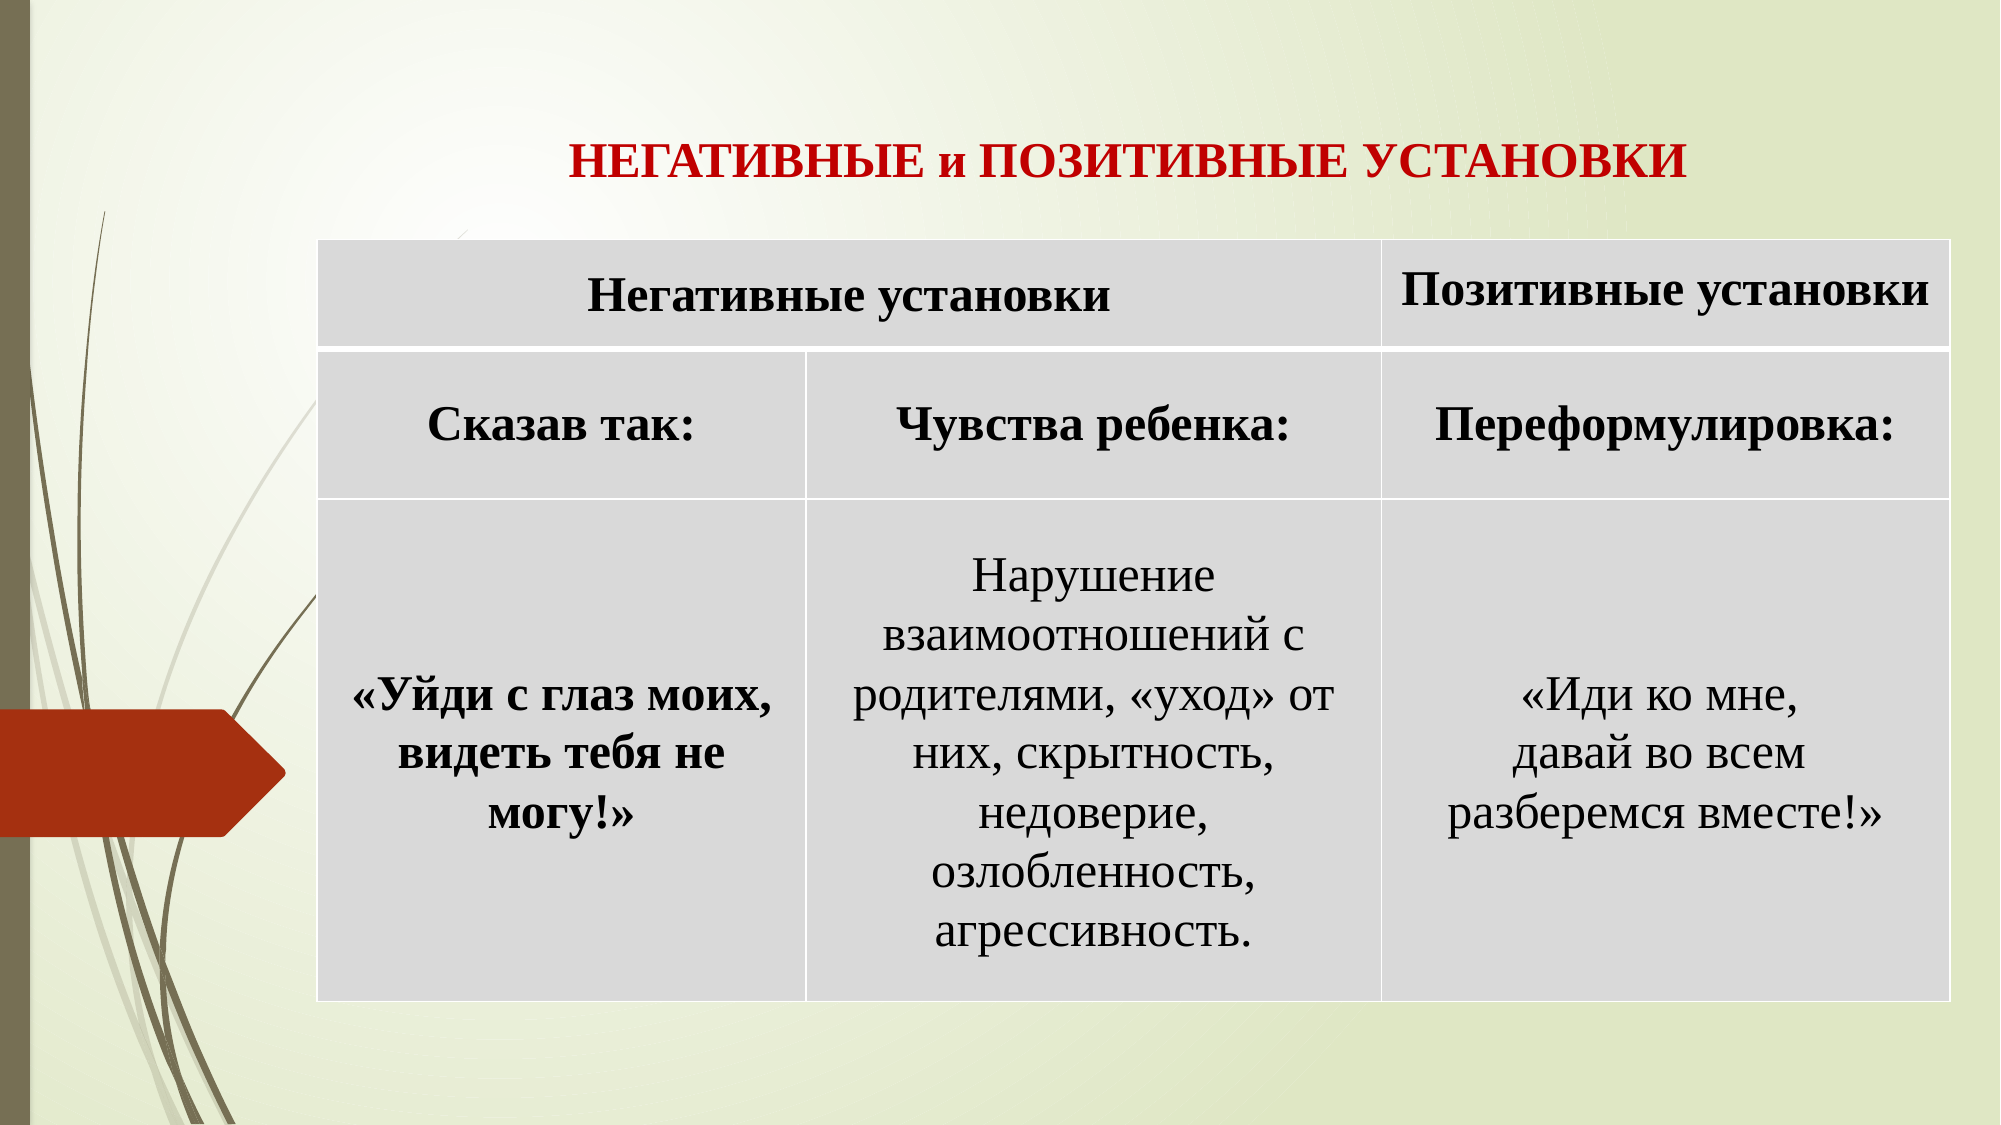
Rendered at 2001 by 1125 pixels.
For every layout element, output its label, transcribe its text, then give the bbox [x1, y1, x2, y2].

table_cell Нарушение взаимоотношений с родителями, «уход» от них, скрытность, недоверие, озлобленность, агрессивность. [807, 500, 1381, 1001]
table_cell Переформулировка: [1382, 352, 1949, 498]
text_box НЕГАТИВНЫЕ и ПОЗИТИВНЫЕ УСТАНОВКИ [287, 120, 1979, 196]
table_header Позитивные установки [1382, 240, 1949, 346]
table_cell Сказав так: [318, 352, 805, 498]
table_cell «Иди ко мне, давай во всем разберемся вместе!» [1382, 500, 1949, 1001]
table_header Негативные установки [318, 240, 1381, 346]
table_cell Чувства ребенка: [807, 352, 1381, 498]
table_cell «Уйди с глаз моих, видеть тебя не могу!» [318, 500, 805, 1001]
subtitle . [331, 261, 1979, 1125]
